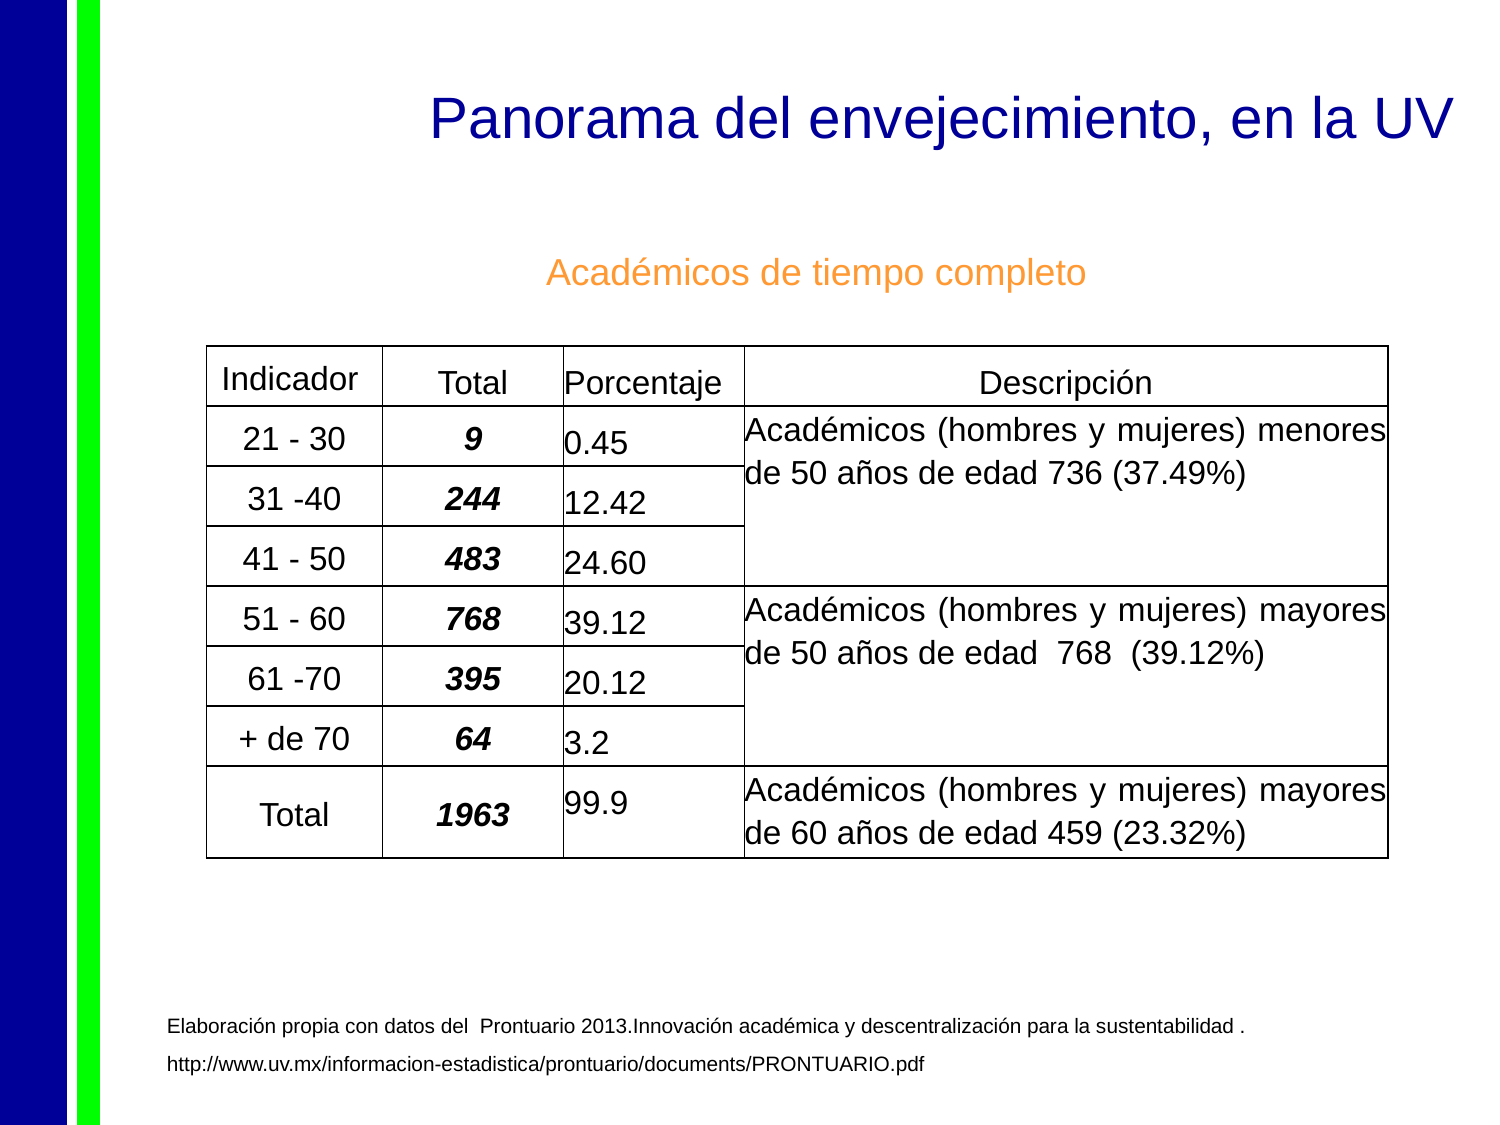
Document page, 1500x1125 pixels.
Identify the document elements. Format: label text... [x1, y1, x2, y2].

table_header Total [383, 347, 563, 405]
table_cell 41 - 50 [207, 527, 382, 585]
title Panorama del envejecimiento, en la UV [133, 75, 1456, 162]
table_cell 61 -70 [207, 647, 382, 705]
table_cell 0.45 [564, 407, 744, 465]
table_cell 51 - 60 [207, 587, 382, 645]
table_cell 39.12 [564, 587, 744, 645]
table_header Indicador [207, 347, 382, 405]
table_cell Académicos (hombres y mujeres) menores de 50 años de edad 736 (37.49%) [745, 407, 1387, 585]
text_box Académicos de tiempo completo [194, 234, 1459, 301]
table_cell 395 [383, 647, 563, 705]
table_cell Académicos (hombres y mujeres) mayores de 60 años de edad 459 (23.32%) [745, 767, 1387, 857]
table_cell 21 - 30 [207, 407, 382, 465]
table_cell 3.2 [564, 707, 744, 765]
table_header Descripción [745, 347, 1387, 405]
table_cell 12.42 [564, 467, 744, 525]
table_cell 244 [383, 467, 563, 525]
table_cell Académicos (hombres y mujeres) mayores de 50 años de edad 768 (39.12%) [745, 587, 1387, 765]
table_cell 31 -40 [207, 467, 382, 525]
text_box Elaboración propia con datos del Prontuario 2013.Innovación académica y descentralización para la sustentabilidad . http://www.uv.mx/informacion-estadistica/prontuario/documents/PRONTUARIO.pdf [159, 992, 1459, 1083]
table_cell 64 [383, 707, 563, 765]
table_header Porcentaje [564, 347, 744, 405]
table_cell 24.60 [564, 527, 744, 585]
table_cell Total [207, 767, 382, 857]
table_cell 99.9 [564, 767, 744, 857]
table_cell 20.12 [564, 647, 744, 705]
table_cell + de 70 [207, 707, 382, 765]
table_cell 1963 [383, 767, 563, 857]
table_cell 768 [383, 587, 563, 645]
table_cell 483 [383, 527, 563, 585]
table_cell 9 [383, 407, 563, 465]
